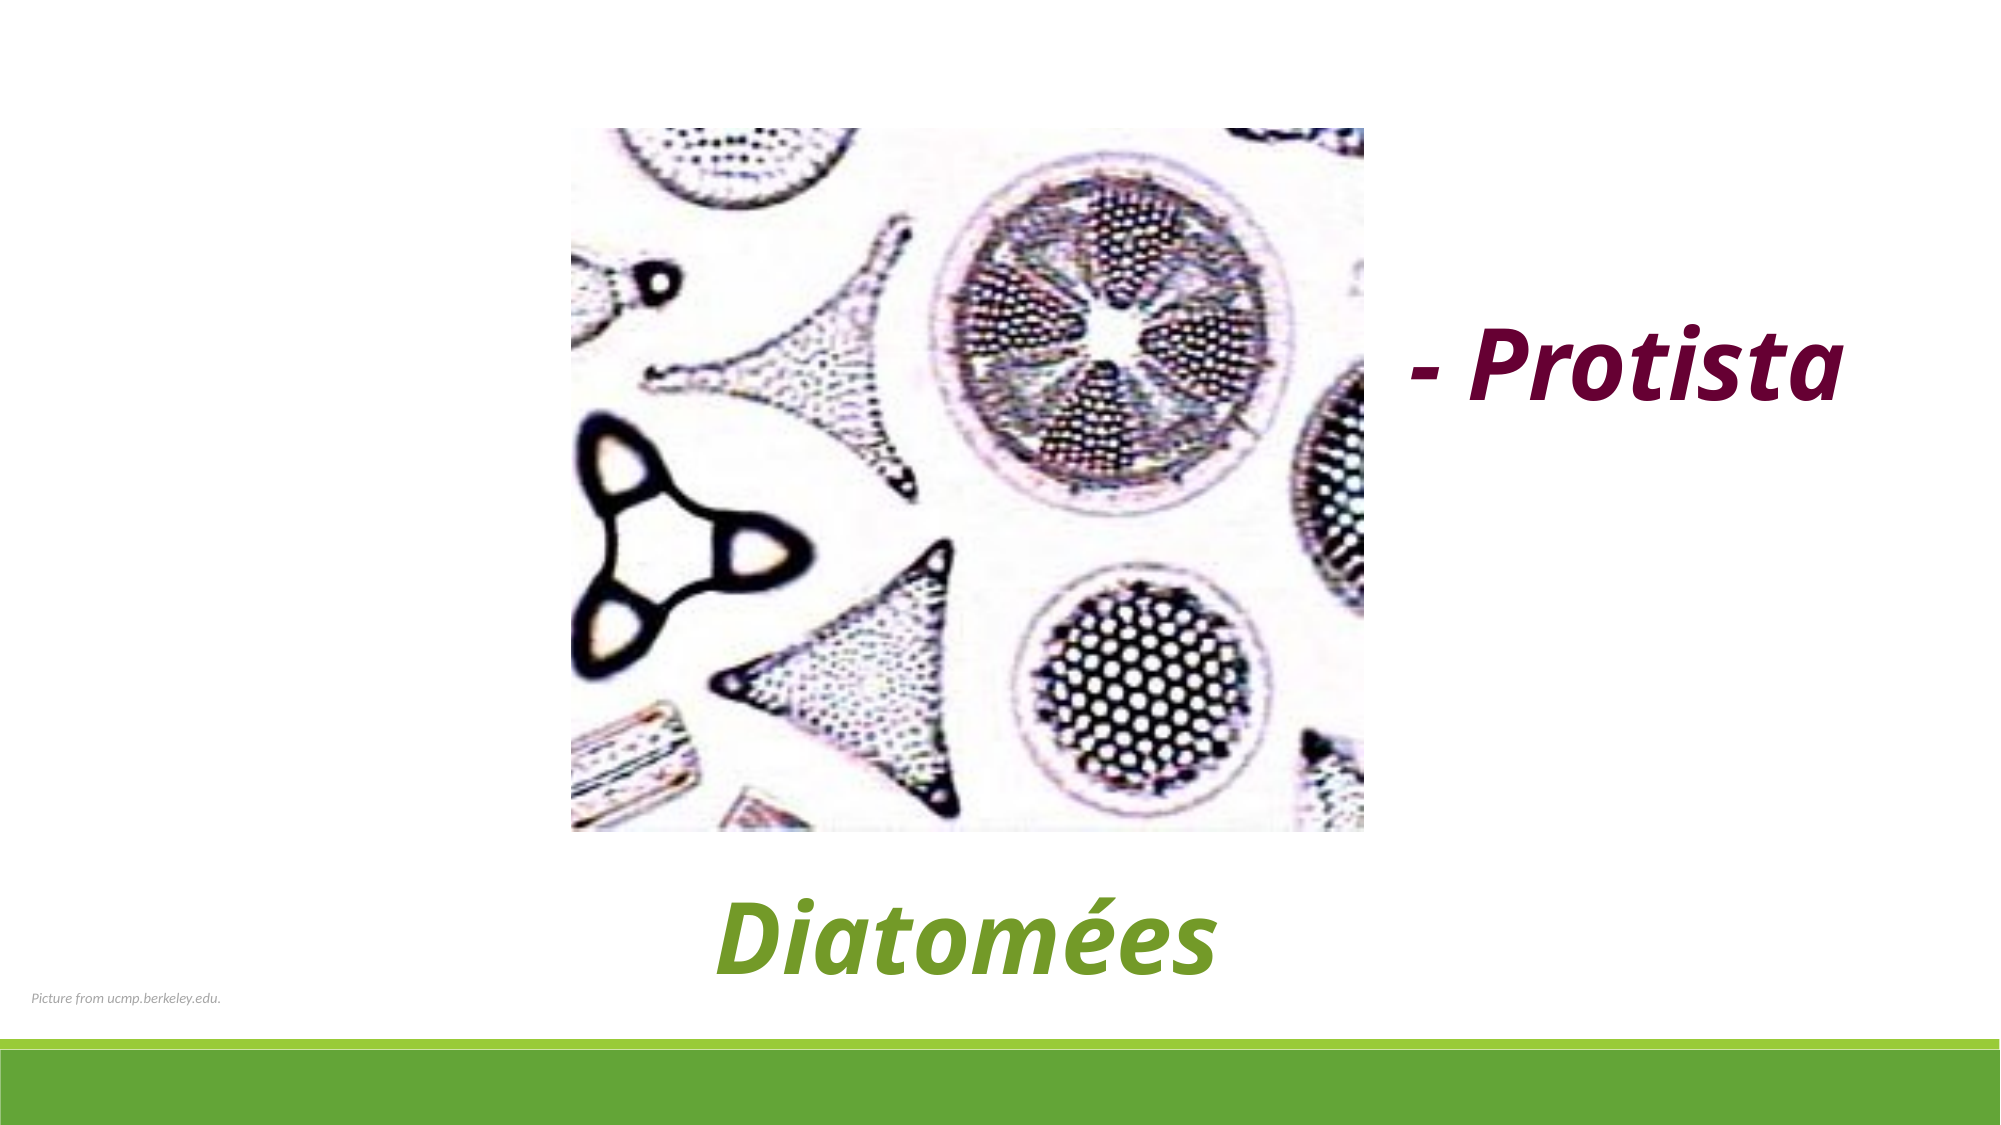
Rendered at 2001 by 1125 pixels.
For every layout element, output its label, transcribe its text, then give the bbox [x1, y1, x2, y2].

text_box Picture from ucmp.berkeley.edu. [16, 981, 394, 1014]
text_box - Protista [1395, 293, 2000, 428]
picture [570, 127, 1365, 832]
text_box Diatomées [251, 867, 1684, 1003]
